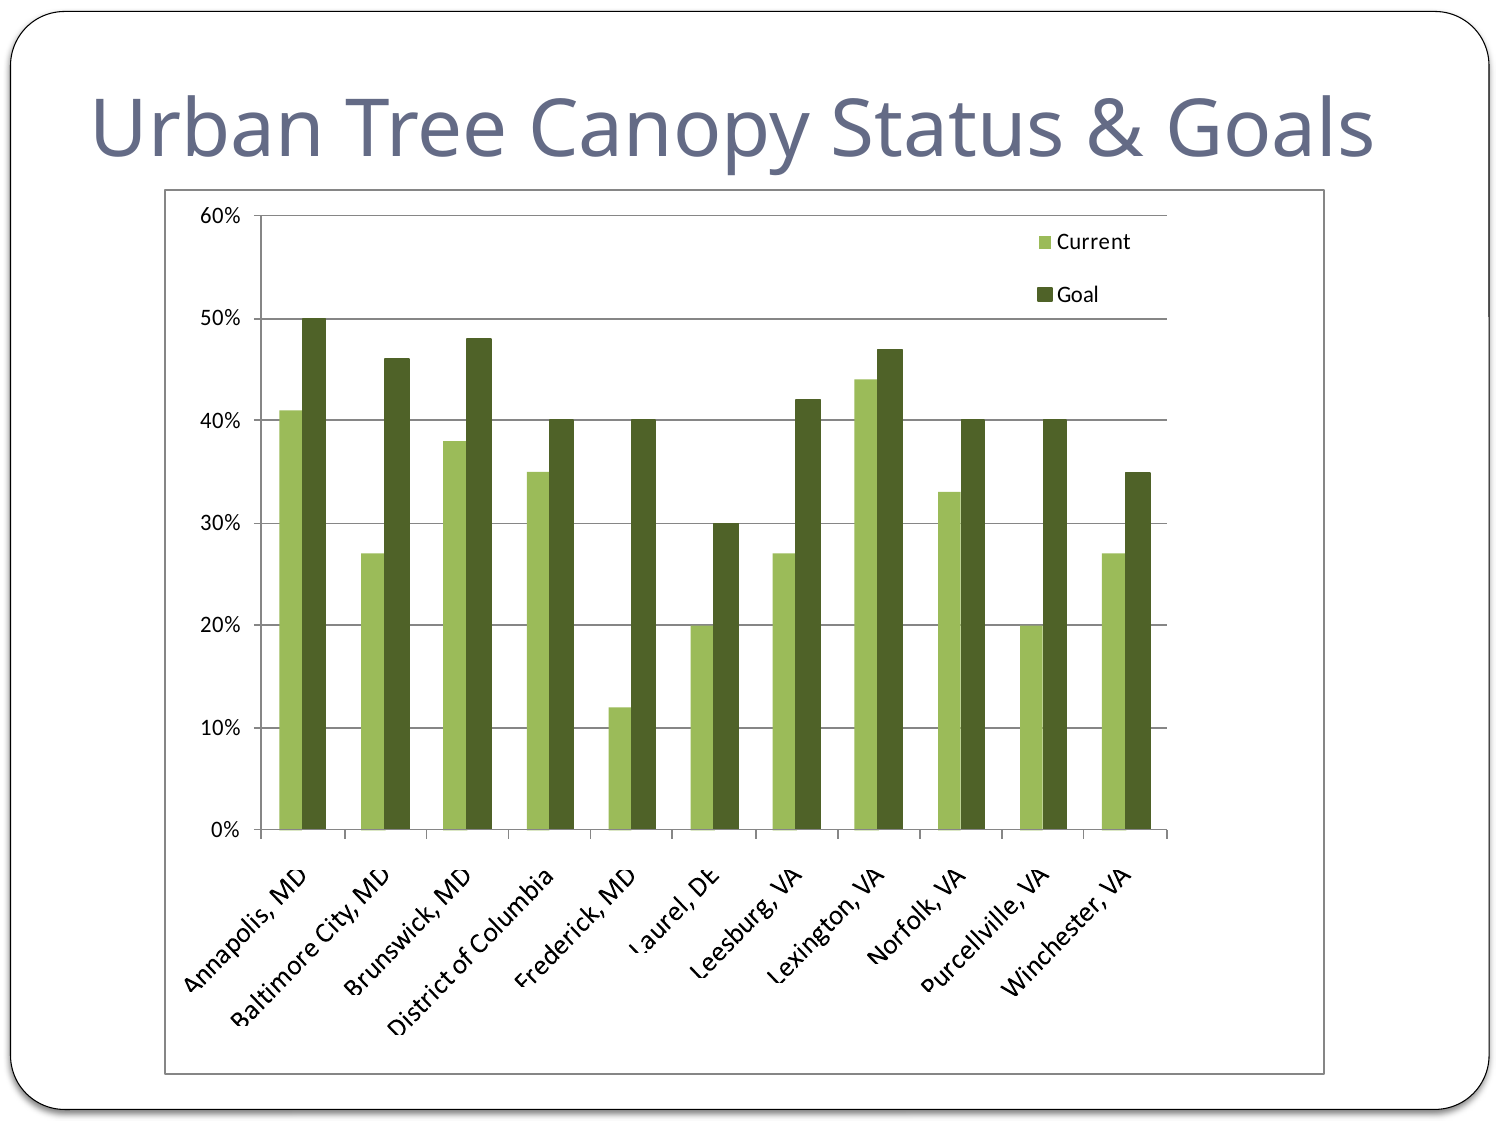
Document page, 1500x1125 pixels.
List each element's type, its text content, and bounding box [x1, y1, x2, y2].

title Urban Tree Canopy Status & Goals [75, 45, 1425, 188]
picture [162, 187, 1326, 1076]
